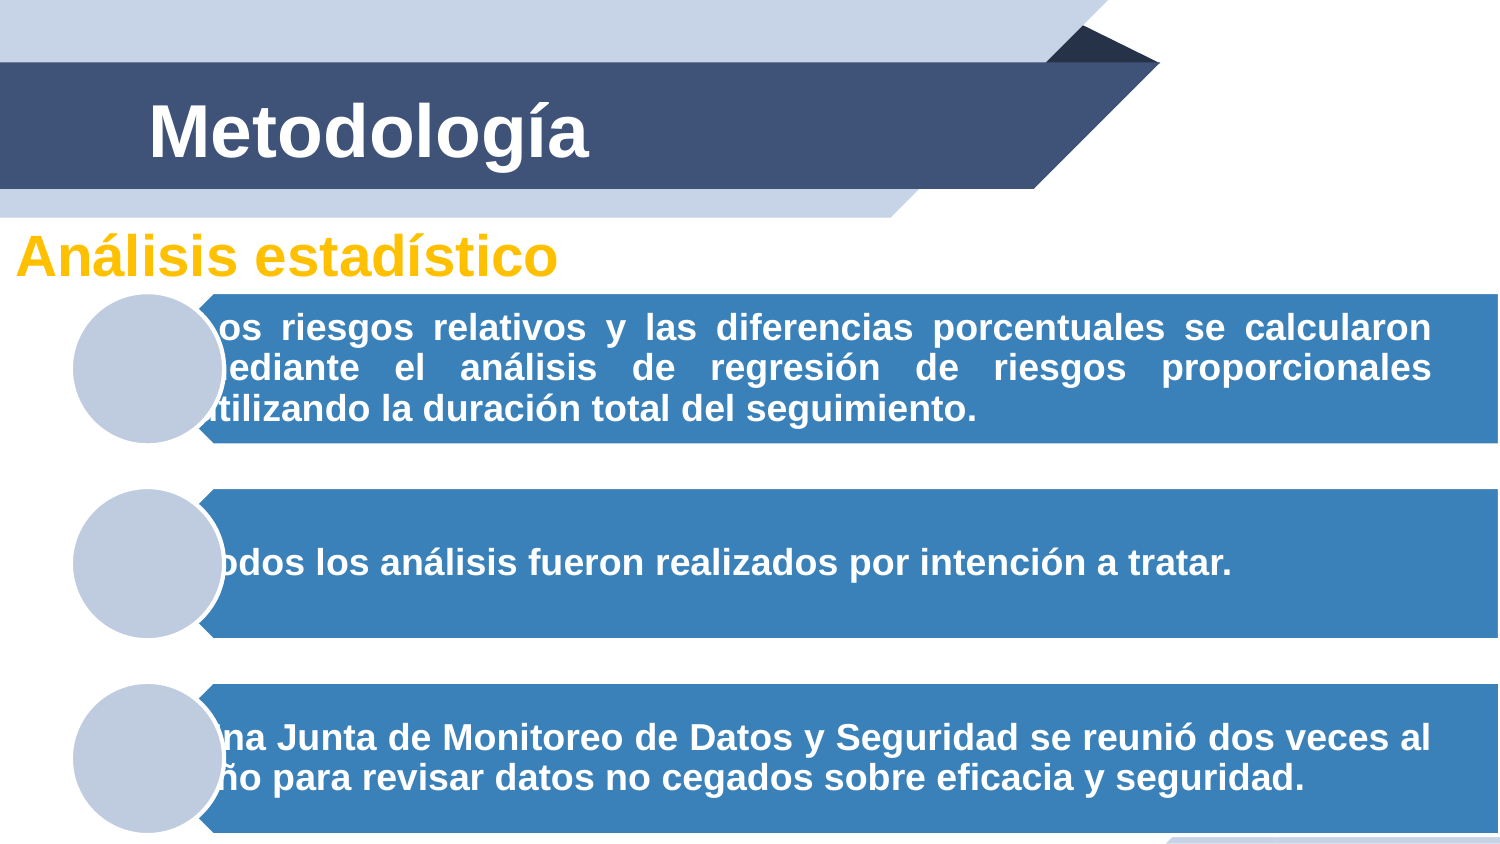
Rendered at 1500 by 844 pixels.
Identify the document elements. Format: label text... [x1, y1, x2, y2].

text_box Análisis estadístico [0, 189, 1028, 316]
title Metodología [133, 64, 1035, 190]
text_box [70, 291, 1500, 836]
